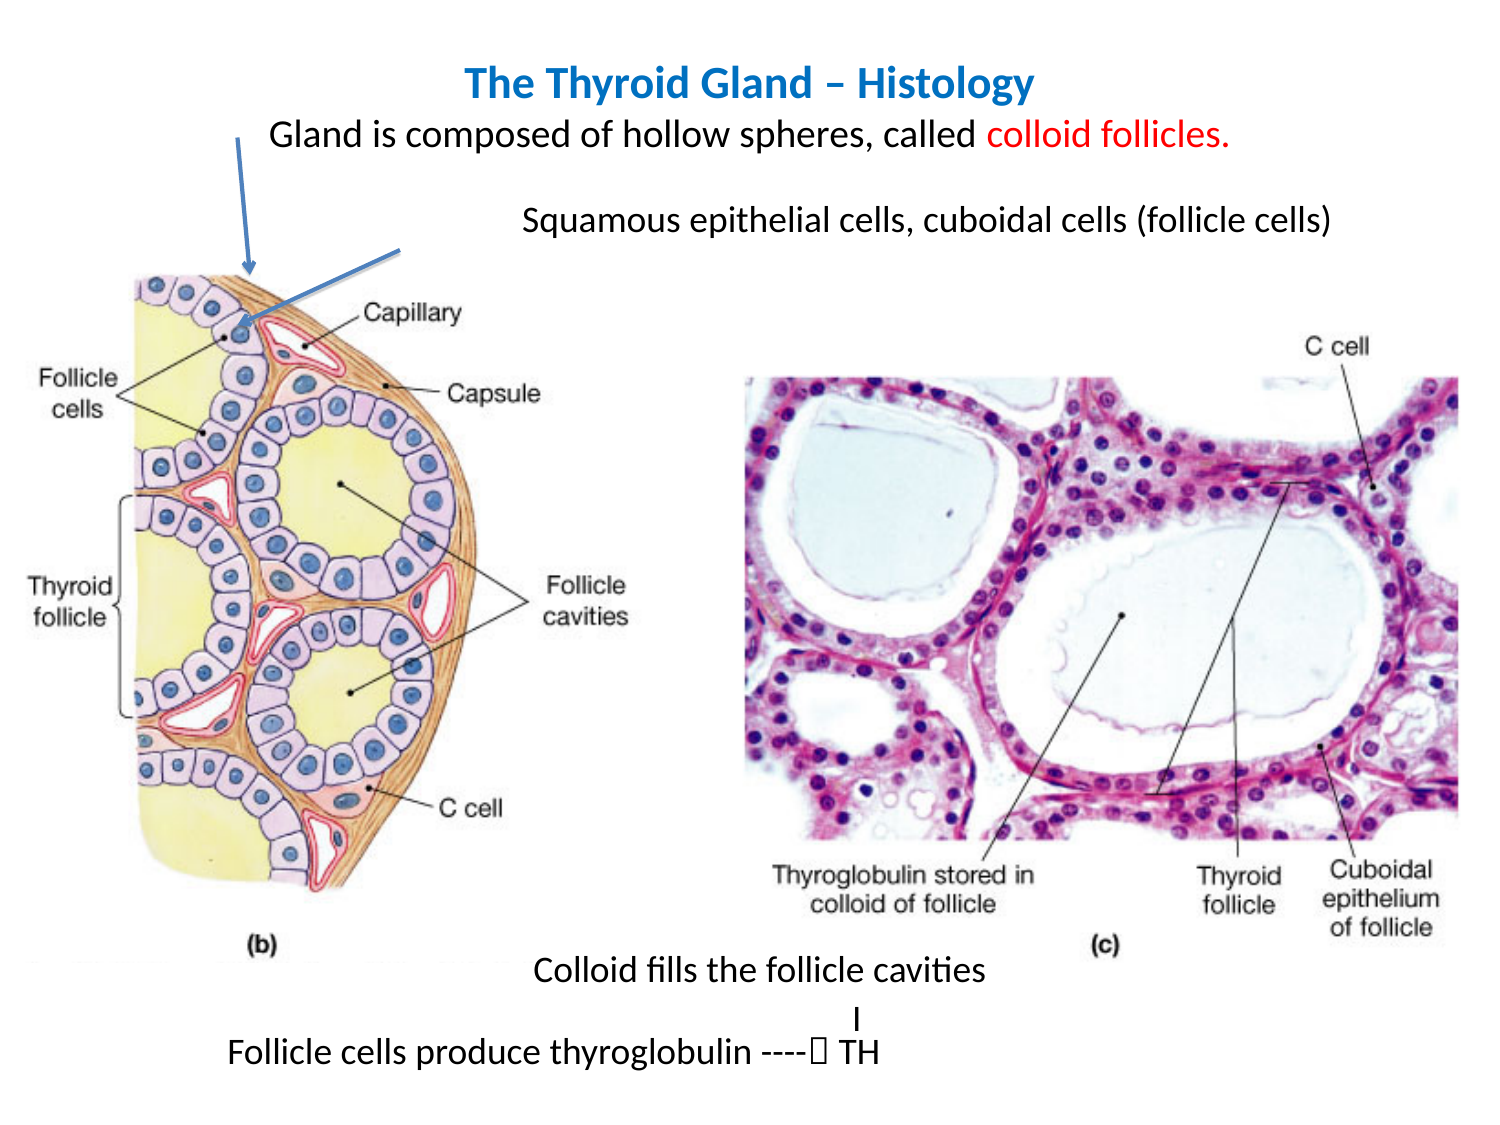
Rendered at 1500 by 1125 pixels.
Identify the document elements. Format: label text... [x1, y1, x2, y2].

text_box I [837, 998, 877, 1047]
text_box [174, 199, 313, 213]
text_box Squamous epithelial cells, cuboidal cells (follicle cells) [507, 187, 1348, 248]
text_box Colloid fills the follicle cavities [518, 971, 1002, 998]
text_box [237, 249, 401, 326]
text_box Follicle cells produce thyroglobulin ---- TH [212, 1020, 896, 1080]
picture [12, 259, 1476, 963]
title The Thyroid Gland – Histology Gland is composed of hollow spheres, called colloid follicles. [75, 45, 1425, 163]
